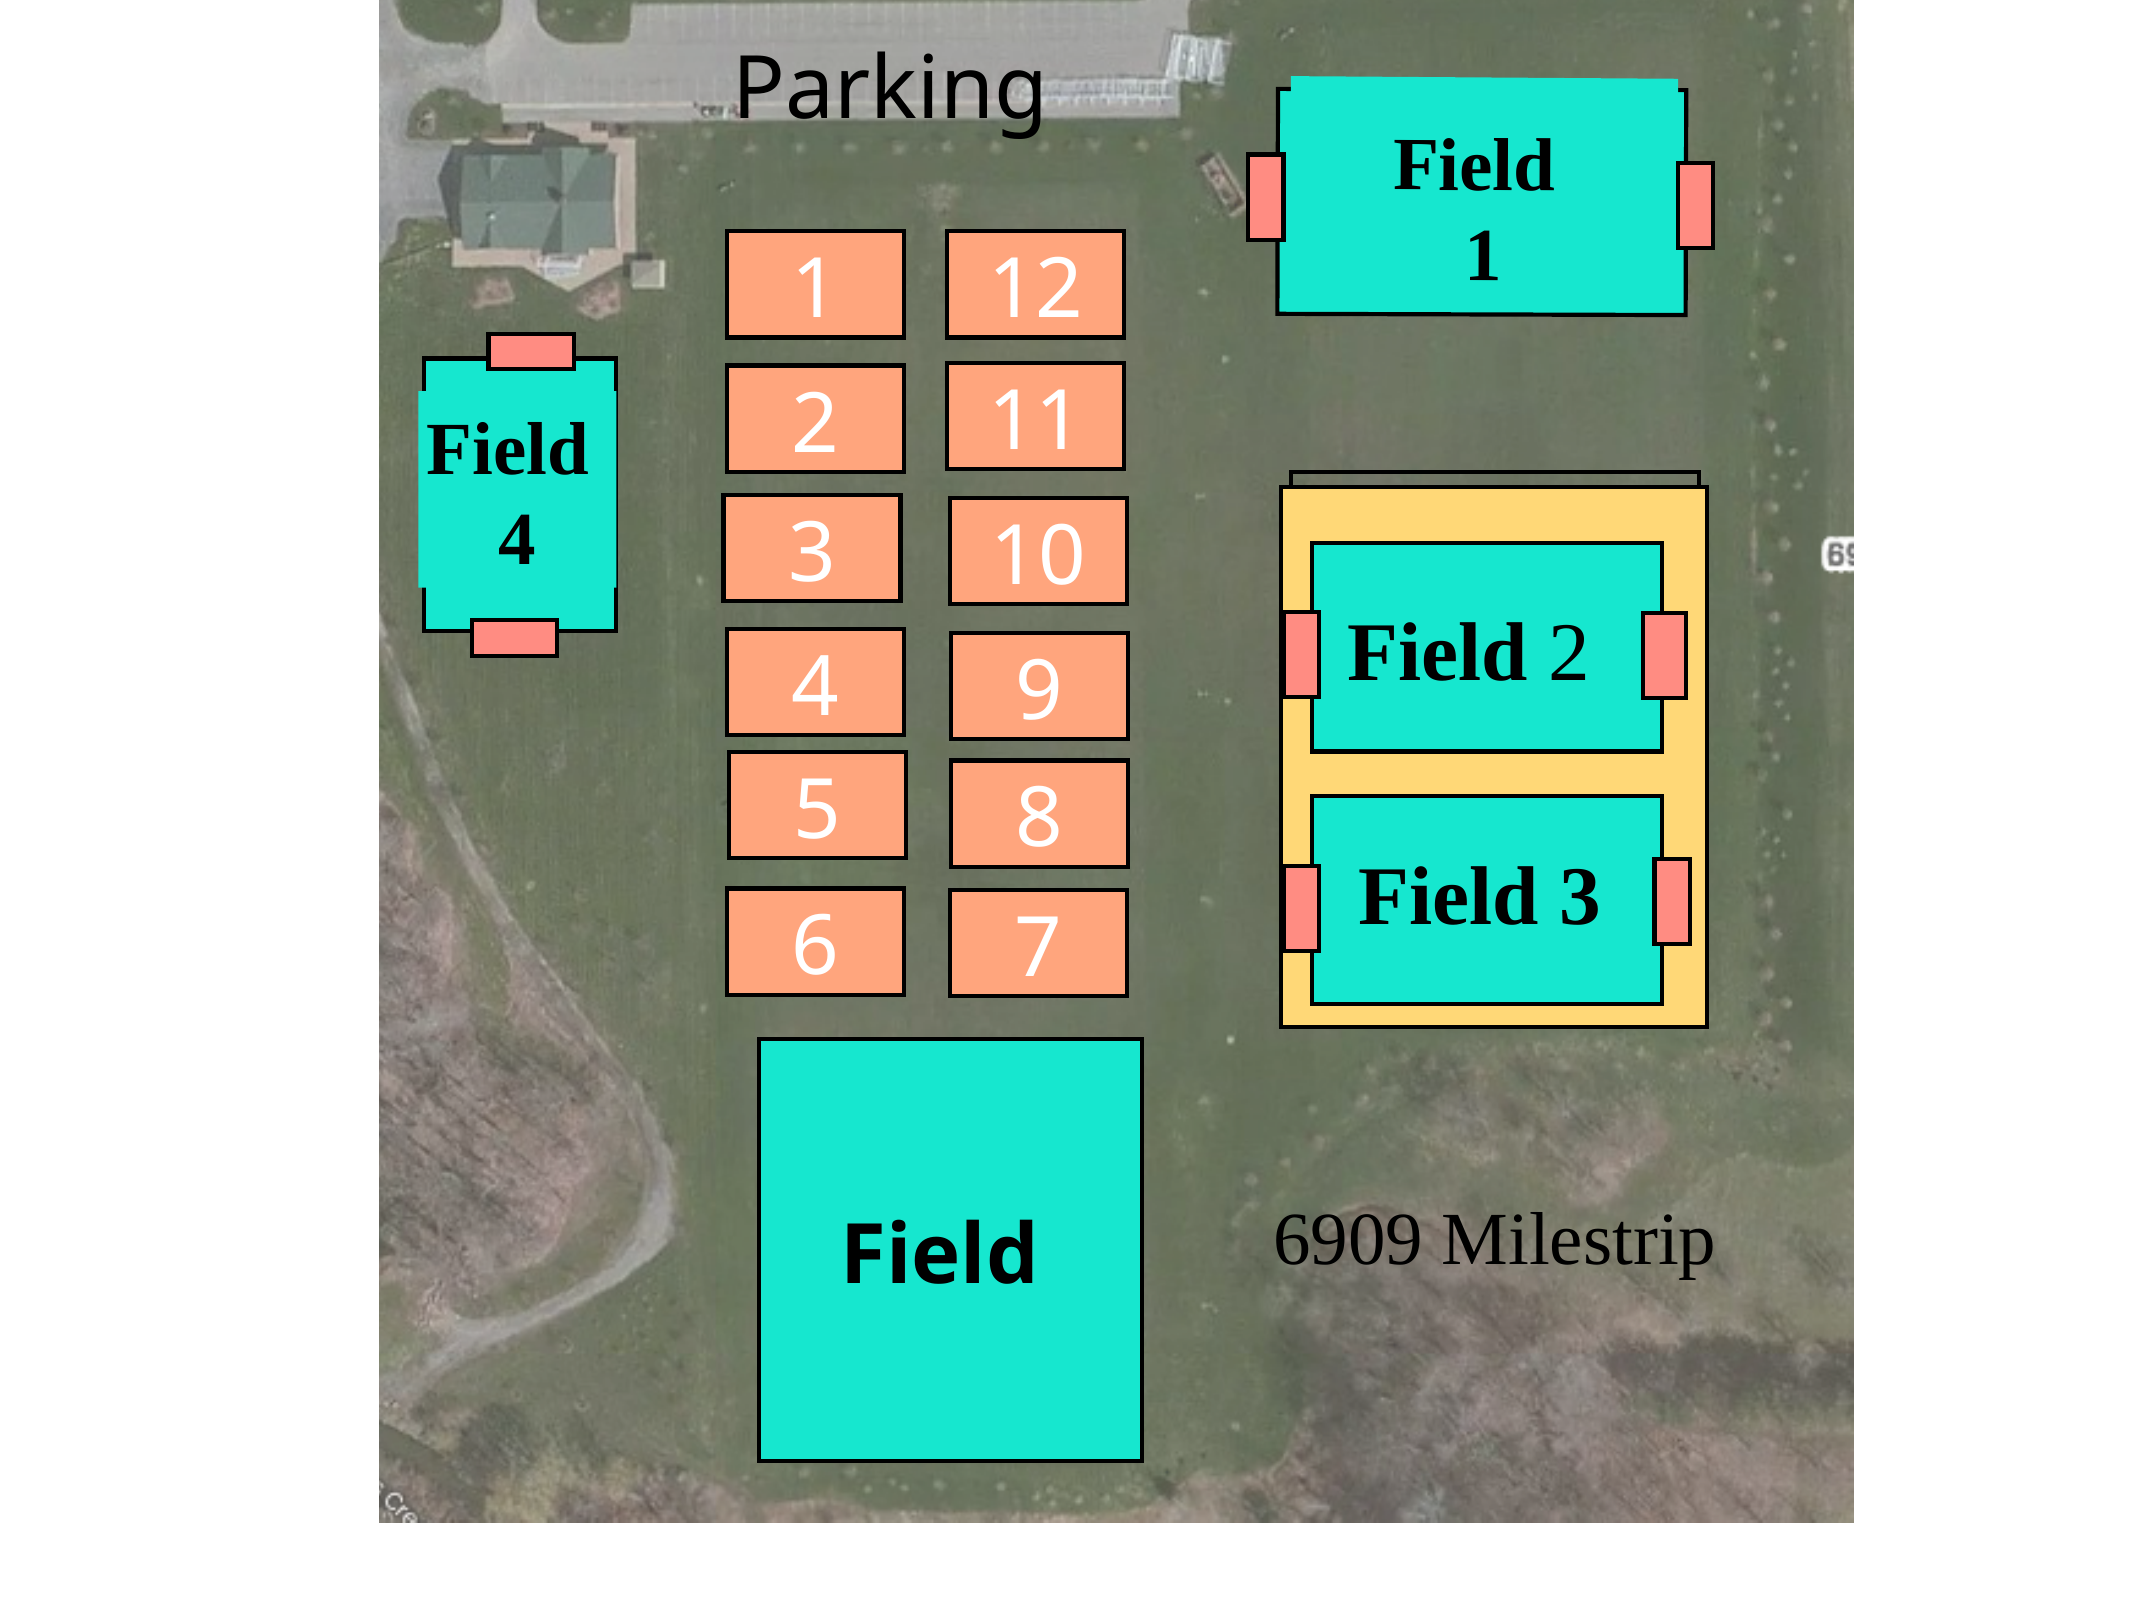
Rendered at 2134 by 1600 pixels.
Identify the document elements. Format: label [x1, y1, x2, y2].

picture [379, 0, 1854, 1524]
